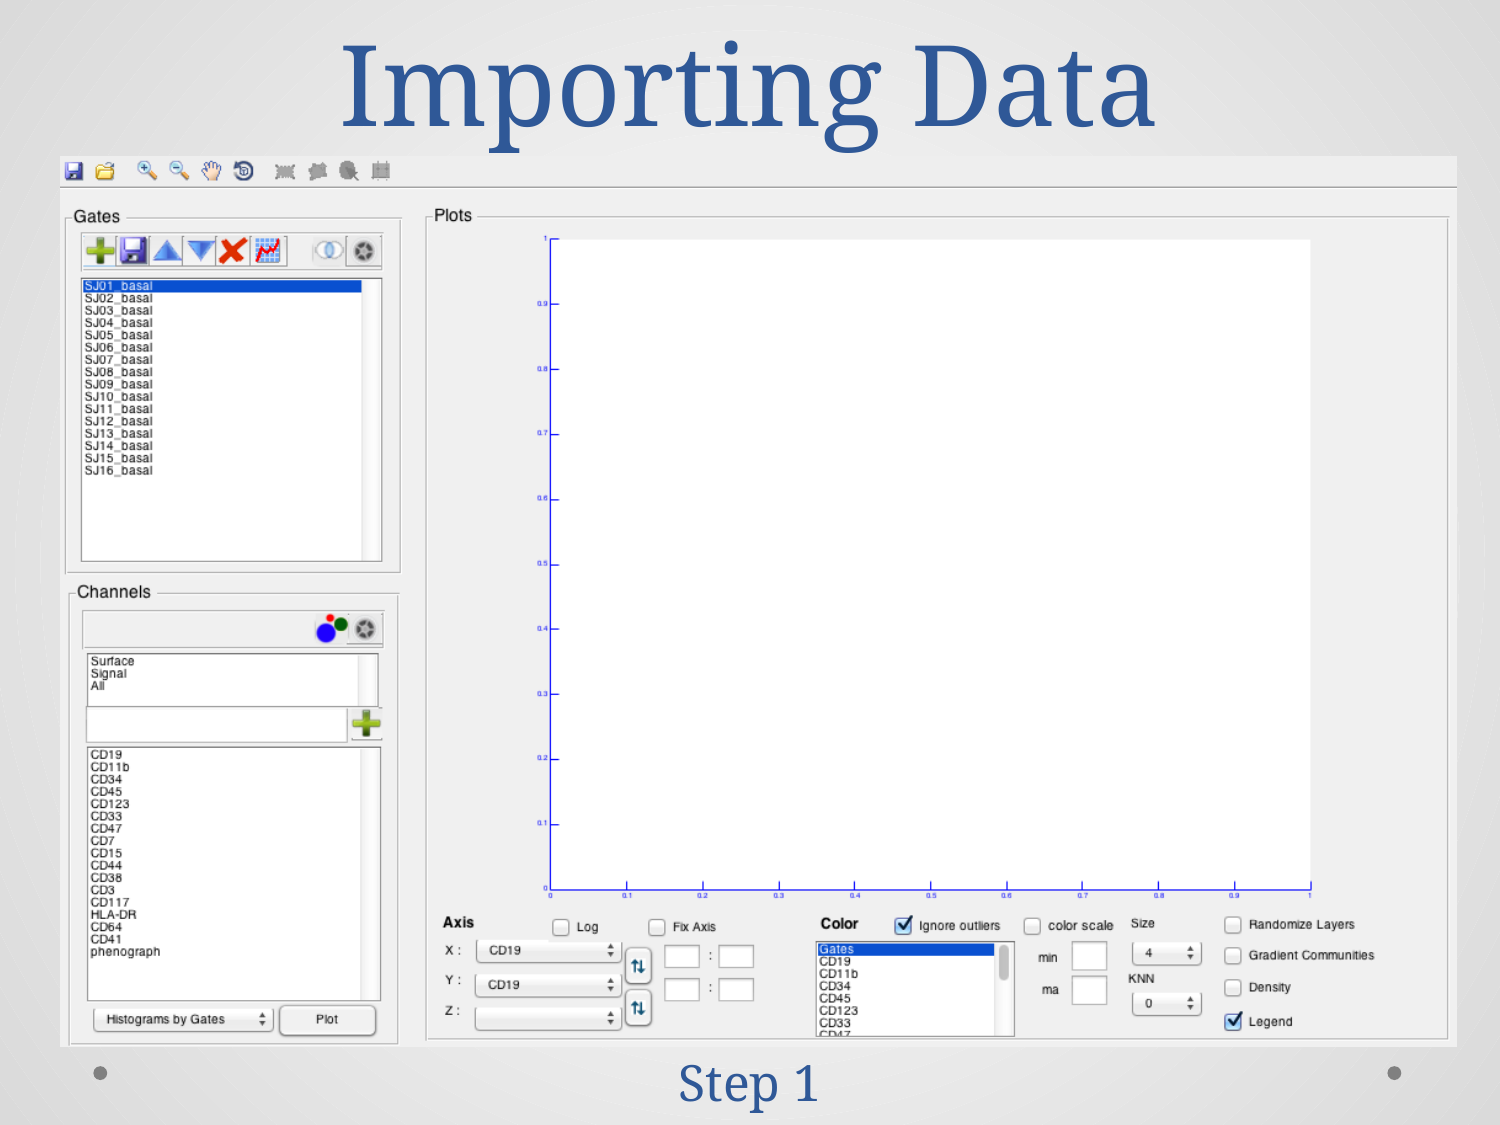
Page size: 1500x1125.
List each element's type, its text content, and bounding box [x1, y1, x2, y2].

picture [60, 155, 1457, 1047]
title Importing Data [75, 4, 1425, 154]
text_box Step 1 [102, 1056, 1398, 1119]
